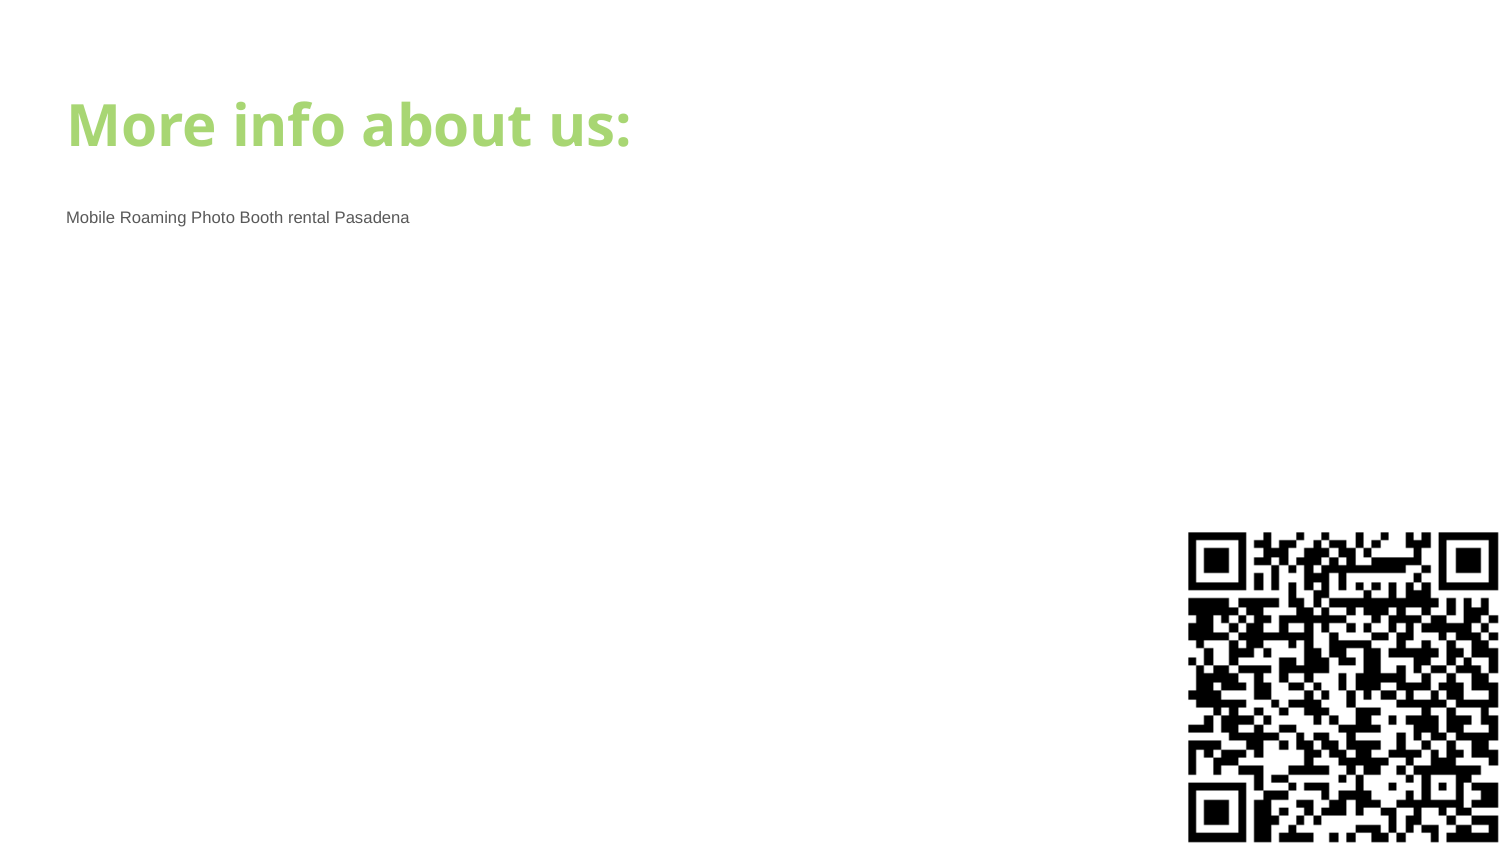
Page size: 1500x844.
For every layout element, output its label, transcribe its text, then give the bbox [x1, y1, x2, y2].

picture [1187, 530, 1500, 844]
list Mobile Roaming Photo Booth rental Pasadena [51, 189, 1449, 750]
title More info about us: [51, 72, 1449, 167]
